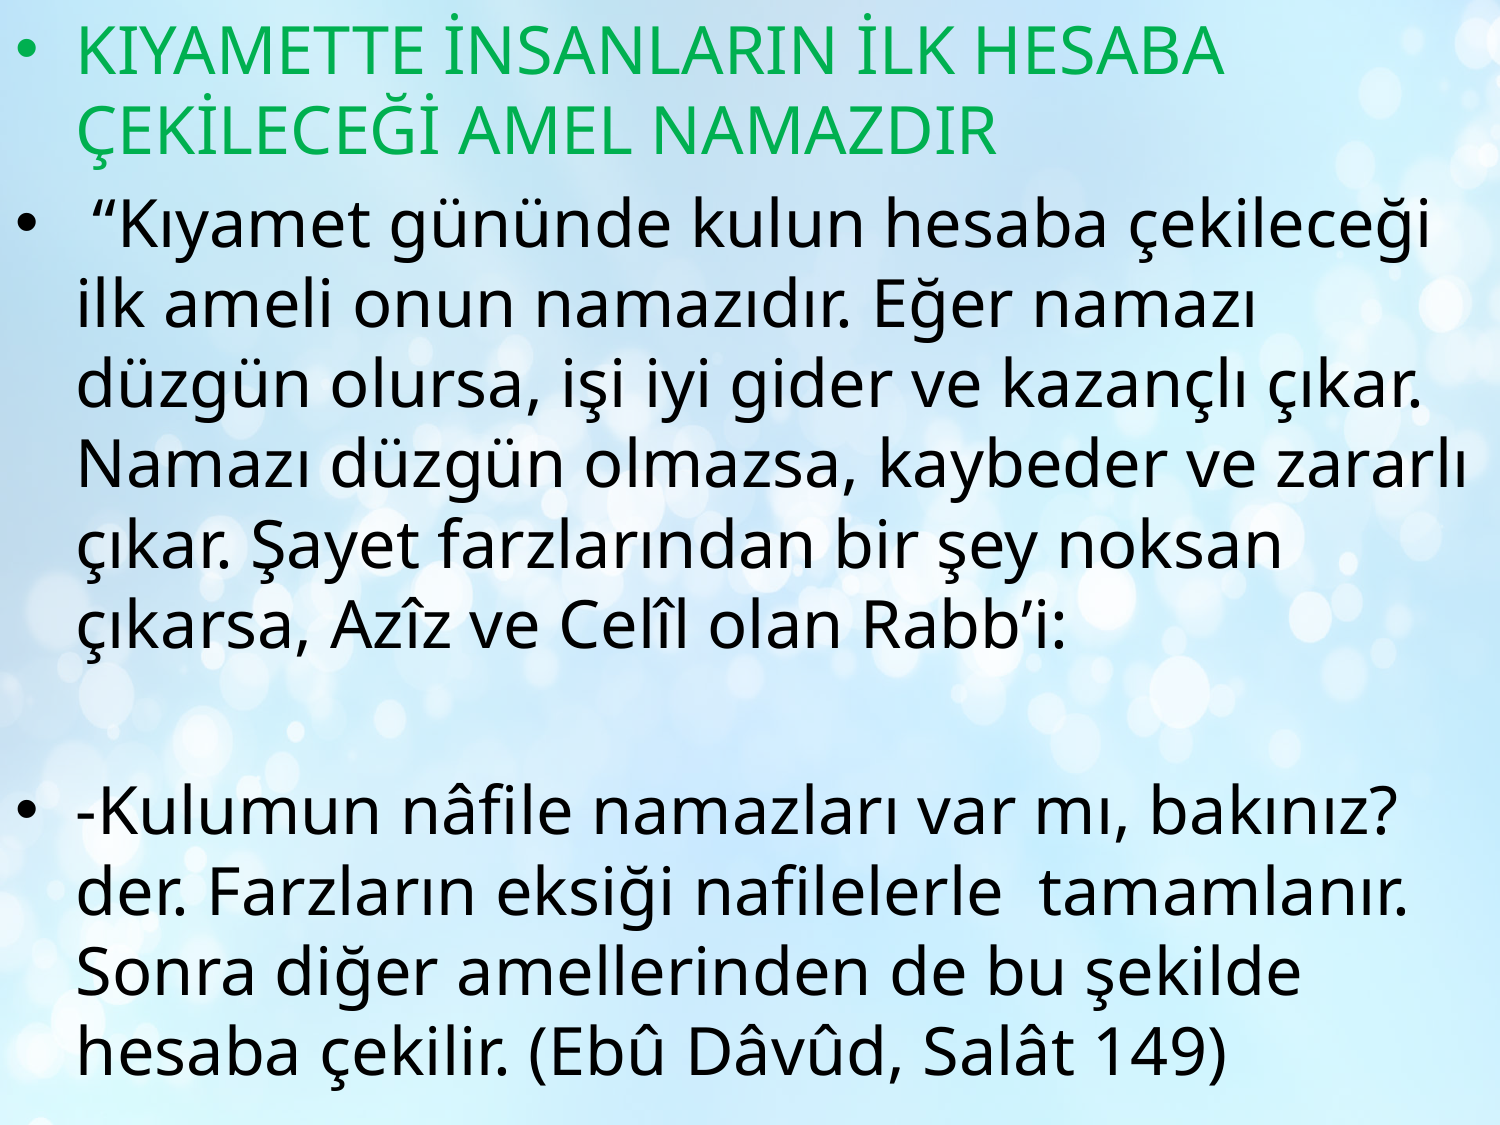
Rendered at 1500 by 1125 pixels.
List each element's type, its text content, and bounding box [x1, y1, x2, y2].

list KIYAMETTE İNSANLARIN İLK HESABA ÇEKİLECEĞİ AMEL NAMAZDIR “Kıyamet gününde kulun hesaba çekileceği ilk ameli onun namazıdır. Eğer namazı düzgün olursa, işi iyi gider ve kazançlı çıkar. Namazı düzgün olmazsa, kaybeder ve zararlı çıkar. Şayet farzlarından bir şey noksan çıkarsa, Azîz ve Celîl olan Rabb’i: -Kulumun nâfile namazları var mı, bakınız? der. Farzların eksiği nafilelerle tamamlanır. Sonra diğer amellerinden de bu şekilde hesaba çekilir. (Ebû Dâvûd, Salât 149) [0, 0, 1500, 1125]
